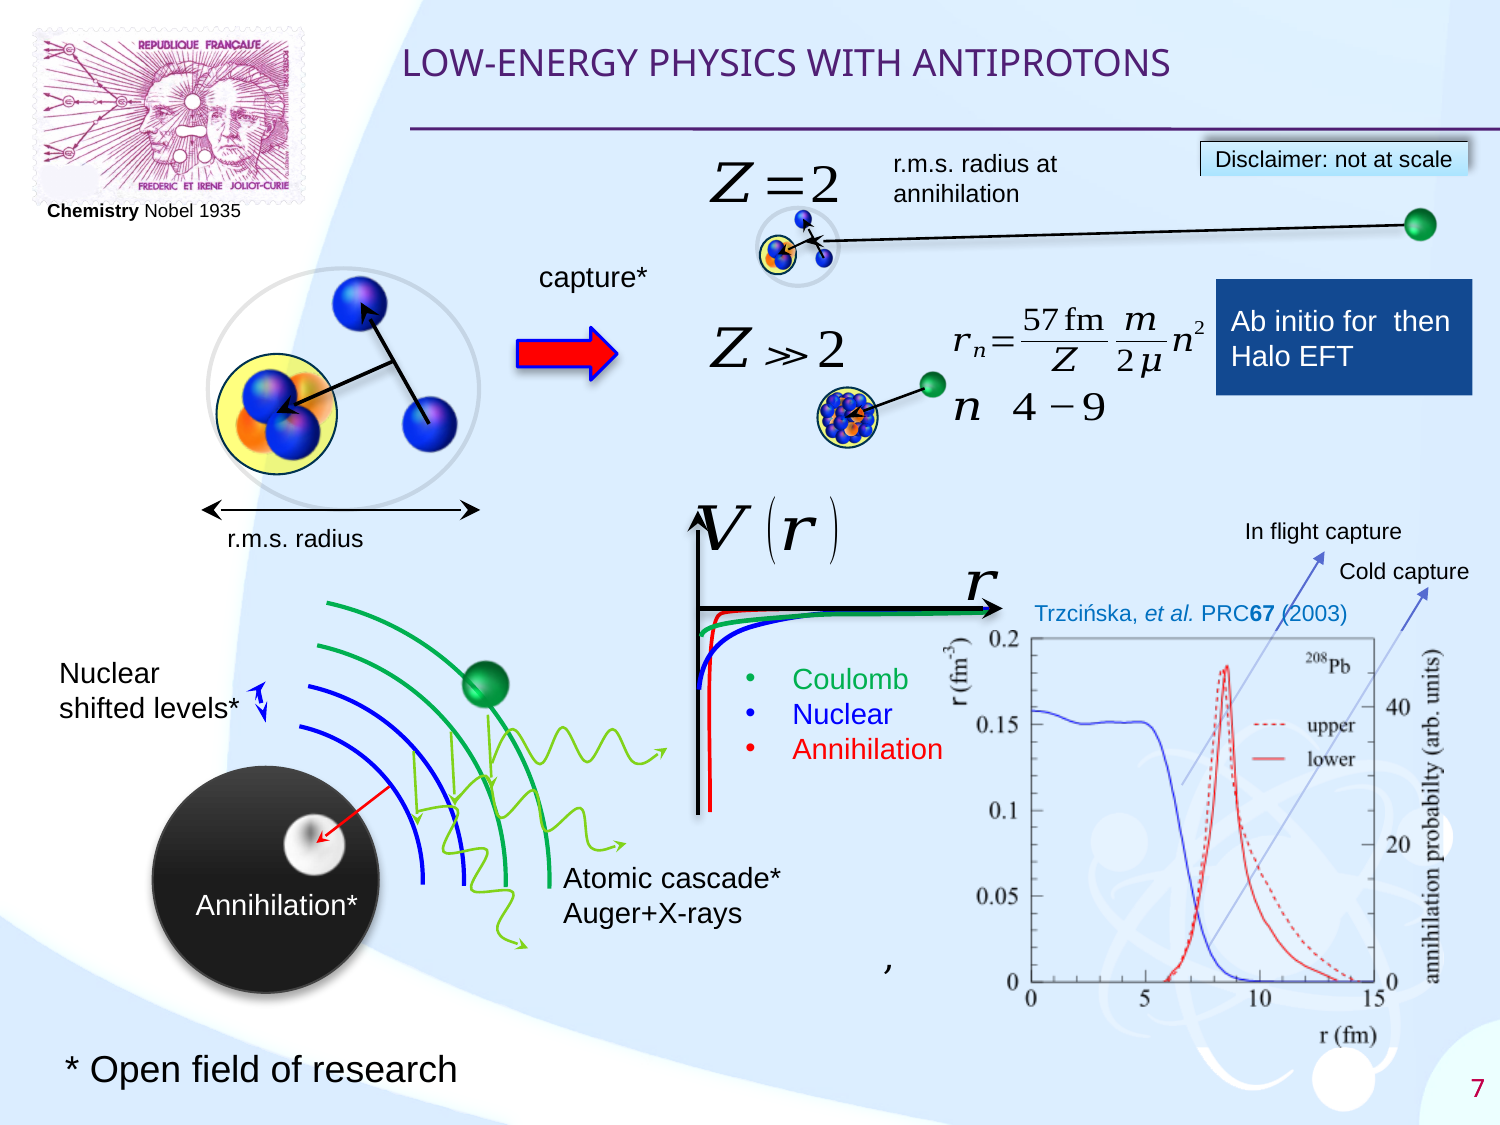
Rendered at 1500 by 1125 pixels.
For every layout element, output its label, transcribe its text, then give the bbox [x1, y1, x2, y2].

text_box [516, 326, 618, 382]
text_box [257, 701, 300, 727]
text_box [693, 492, 1004, 816]
title Low-energy physics with antiprotons [386, 2, 1465, 120]
text_box Atomic cascade* Auger+X-rays [674, 852, 797, 937]
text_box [257, 685, 309, 690]
text_box Disclaimer: not at scale [1199, 140, 1469, 177]
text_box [943, 508, 1500, 1048]
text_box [207, 267, 480, 511]
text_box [756, 202, 1442, 287]
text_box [0, 595, 668, 1125]
picture [0, 0, 1500, 1125]
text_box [707, 301, 1207, 449]
